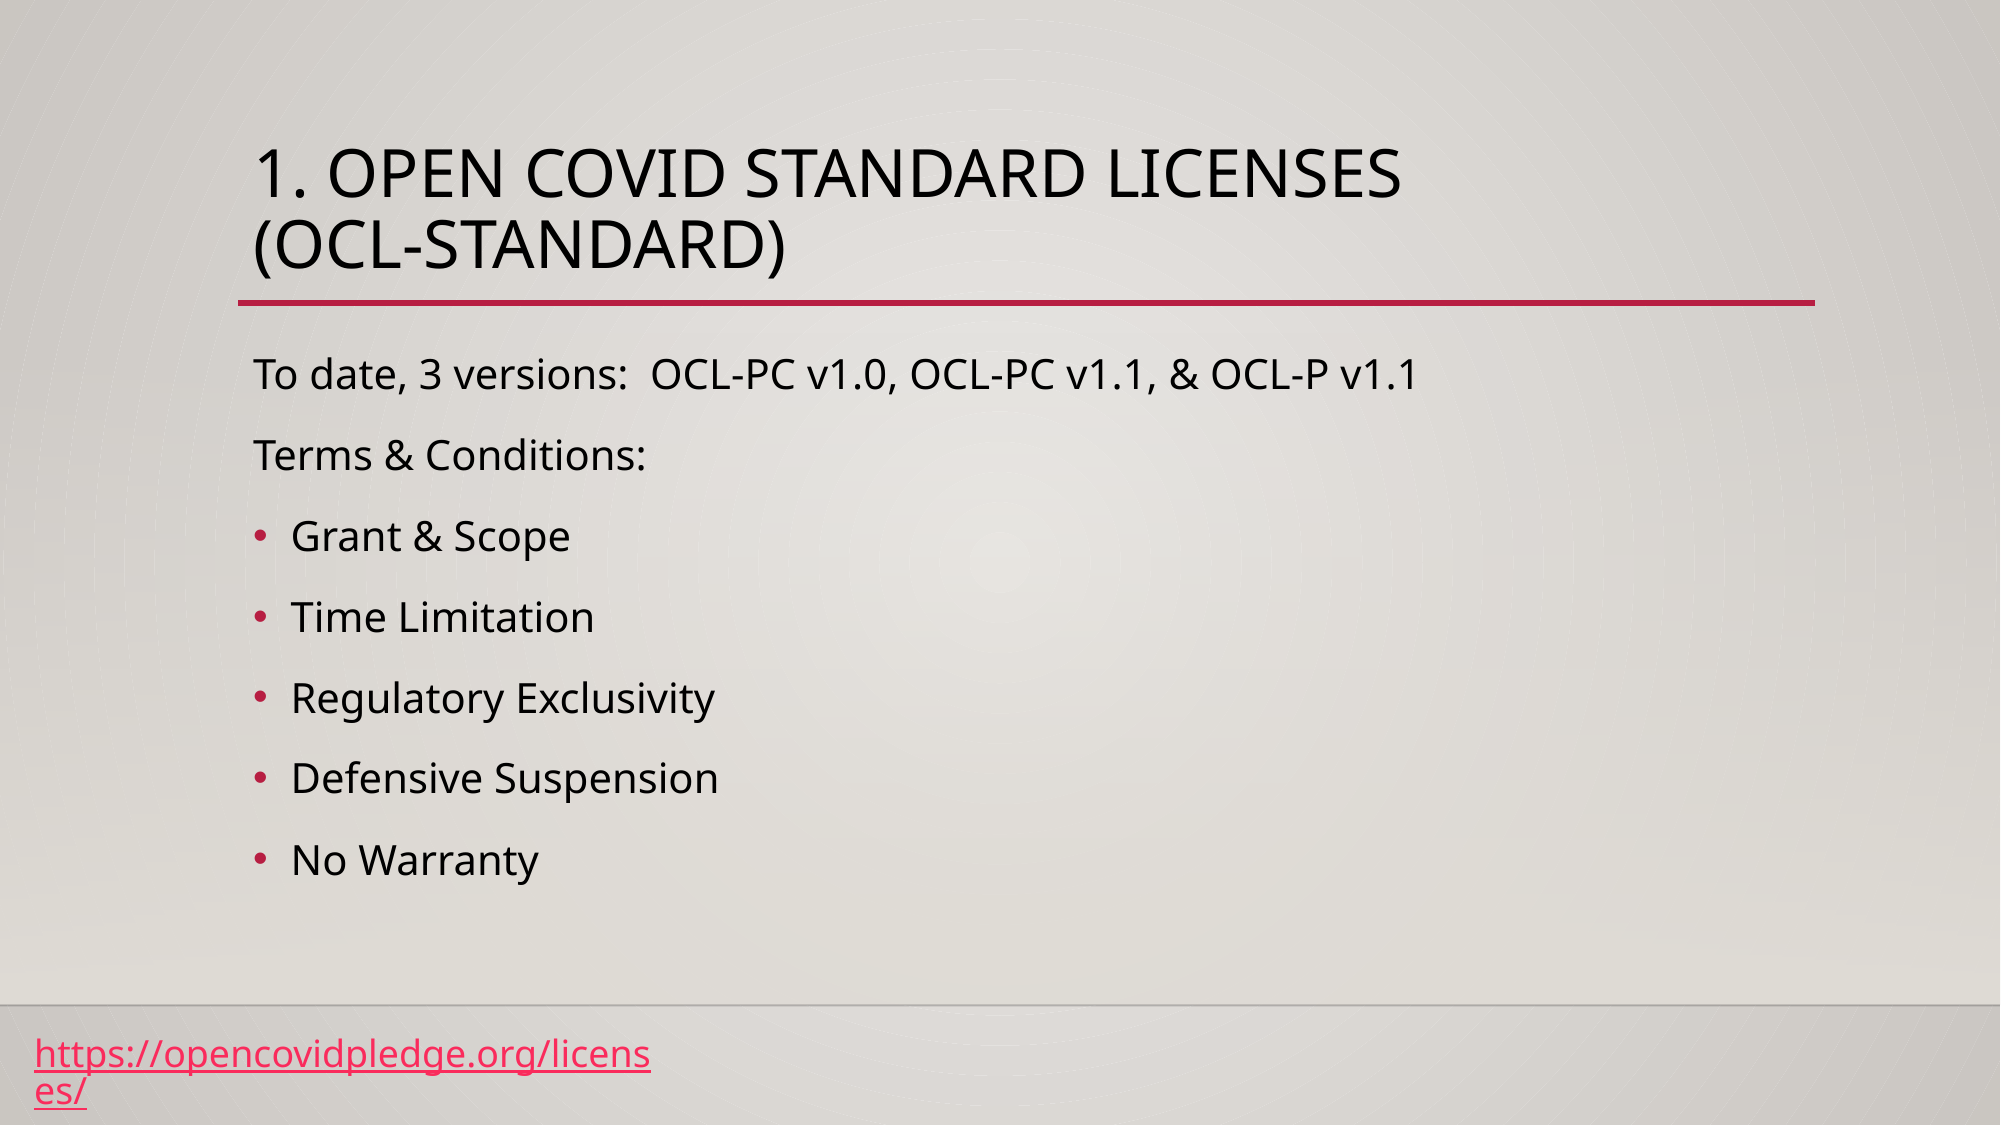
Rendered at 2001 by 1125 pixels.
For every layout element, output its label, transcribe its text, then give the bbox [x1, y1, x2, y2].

text_box https://opencovidpledge.org/licenses/ [19, 1022, 667, 1088]
title 1. OPEN COVID Standard Licenses (OCL-STANDARD) [238, 131, 1814, 305]
list To date, 3 versions: OCL-PC v1.0, OCL-PC v1.1, & OCL-P v1.1 Terms & Conditions: Grant & Scope Time Limitation Regulatory Exclusivity Defensive Suspension No Warranty [238, 330, 1814, 897]
